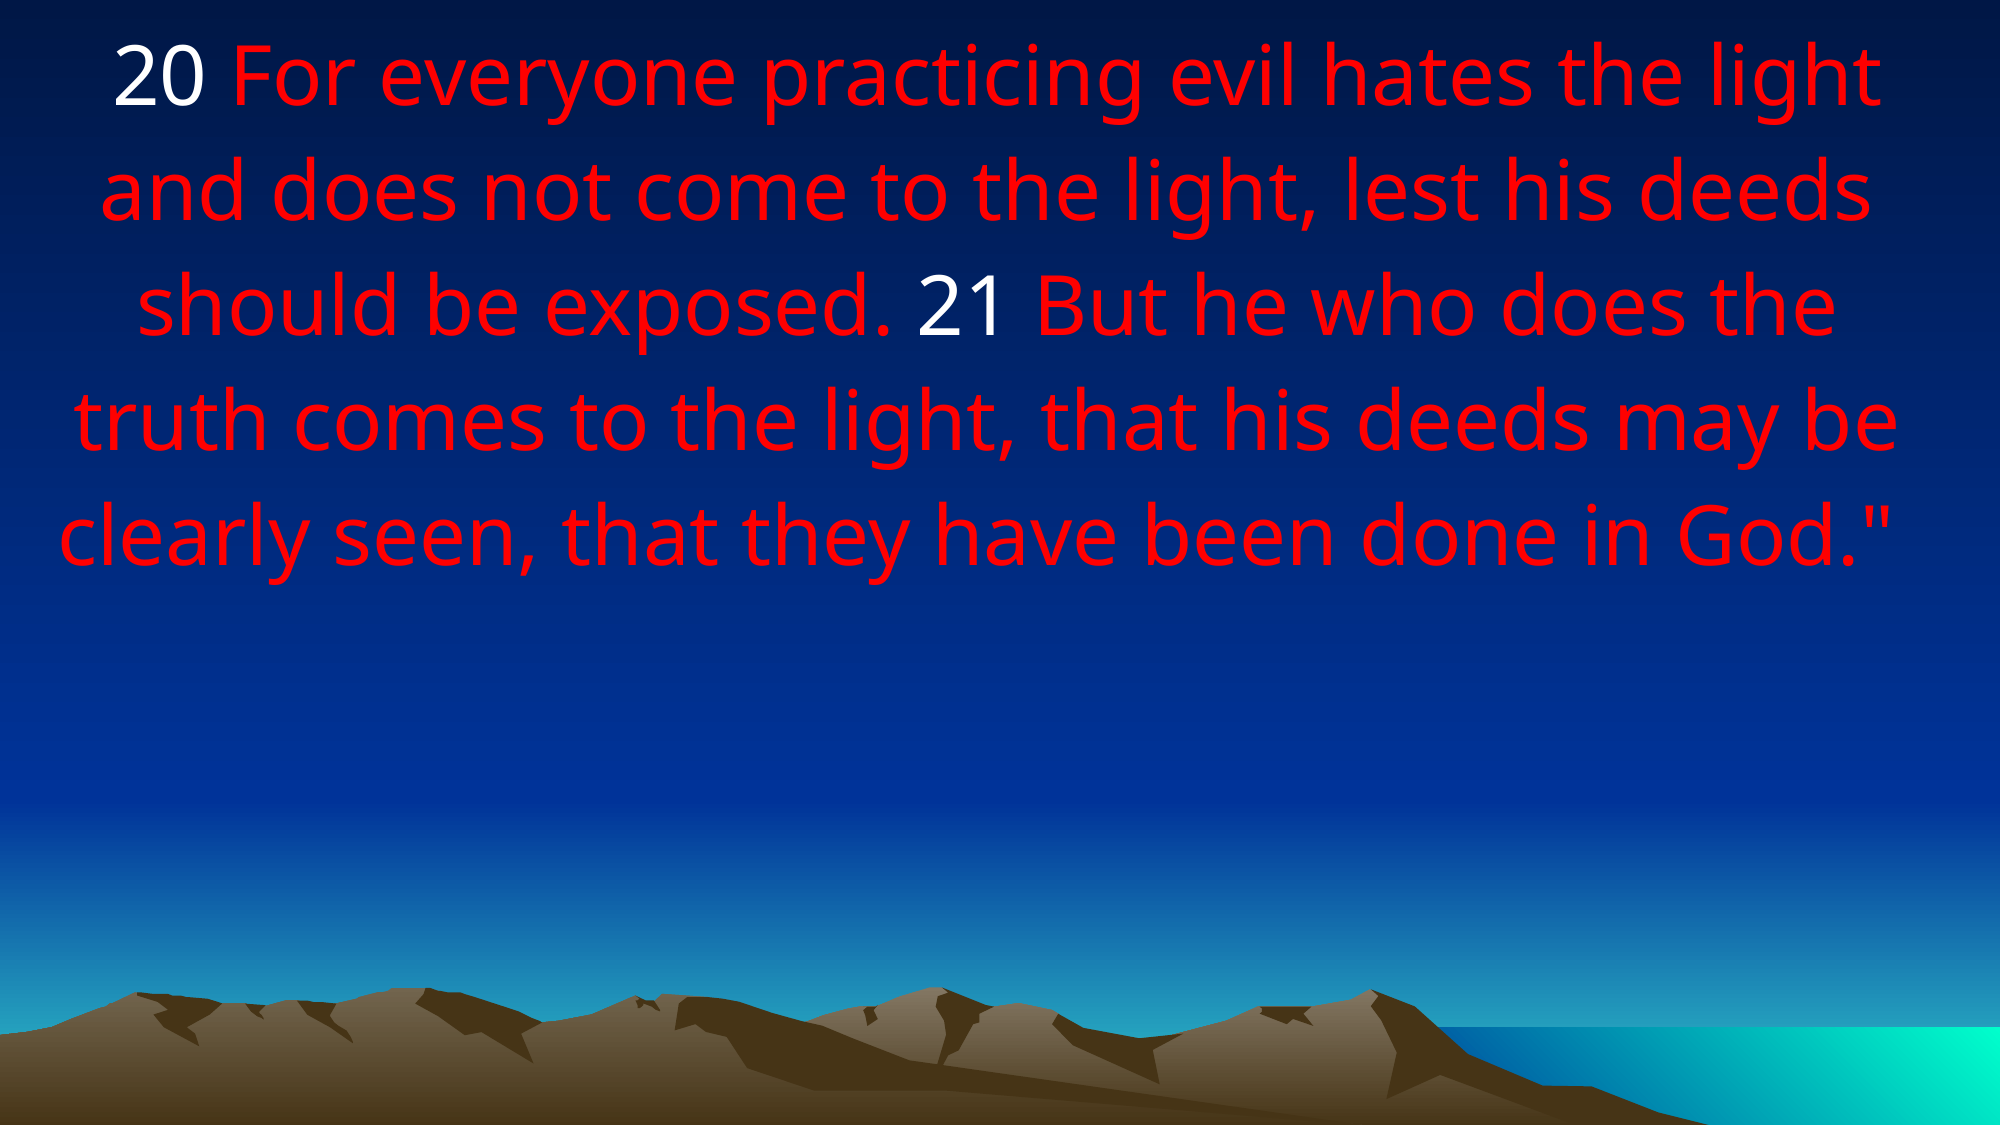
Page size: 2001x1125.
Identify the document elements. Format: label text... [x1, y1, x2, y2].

text_box 20 For everyone practicing evil hates the light and does not come to the light, lest his deeds should be exposed. 21 But he who does the truth comes to the light, that his deeds may be clearly seen, that they have been done in God." [12, 0, 1963, 825]
